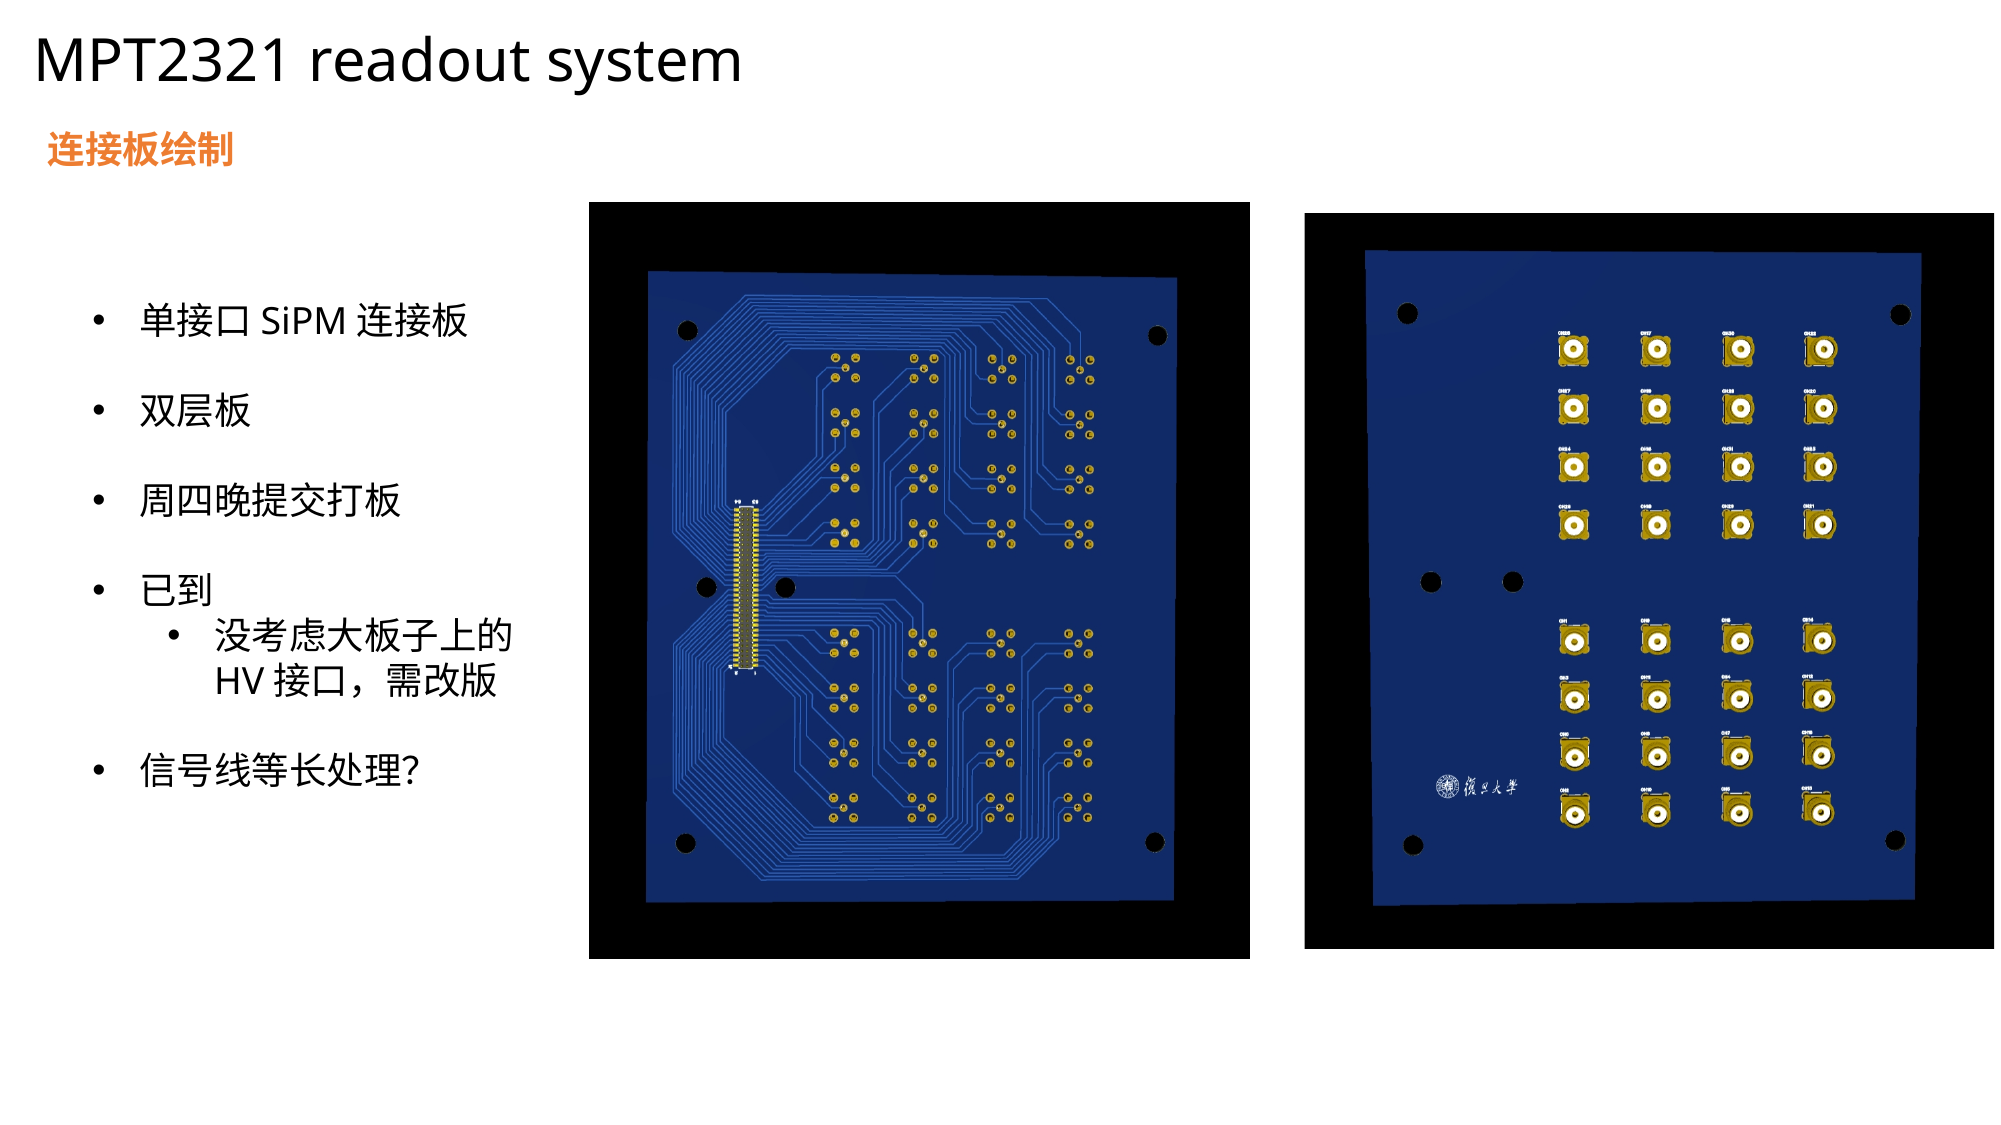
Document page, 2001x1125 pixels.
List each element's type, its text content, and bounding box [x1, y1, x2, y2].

picture [589, 202, 1250, 959]
picture [1304, 213, 1995, 949]
title MPT2321 readout system [18, 21, 1265, 102]
text_box 单接口SiPM连接板 双层板 周四晚提交打板 已到 没考虑大板子上的HV接口，需改版 信号线等长处理？ [77, 289, 564, 800]
text_box 连接板绘制 [32, 118, 251, 179]
